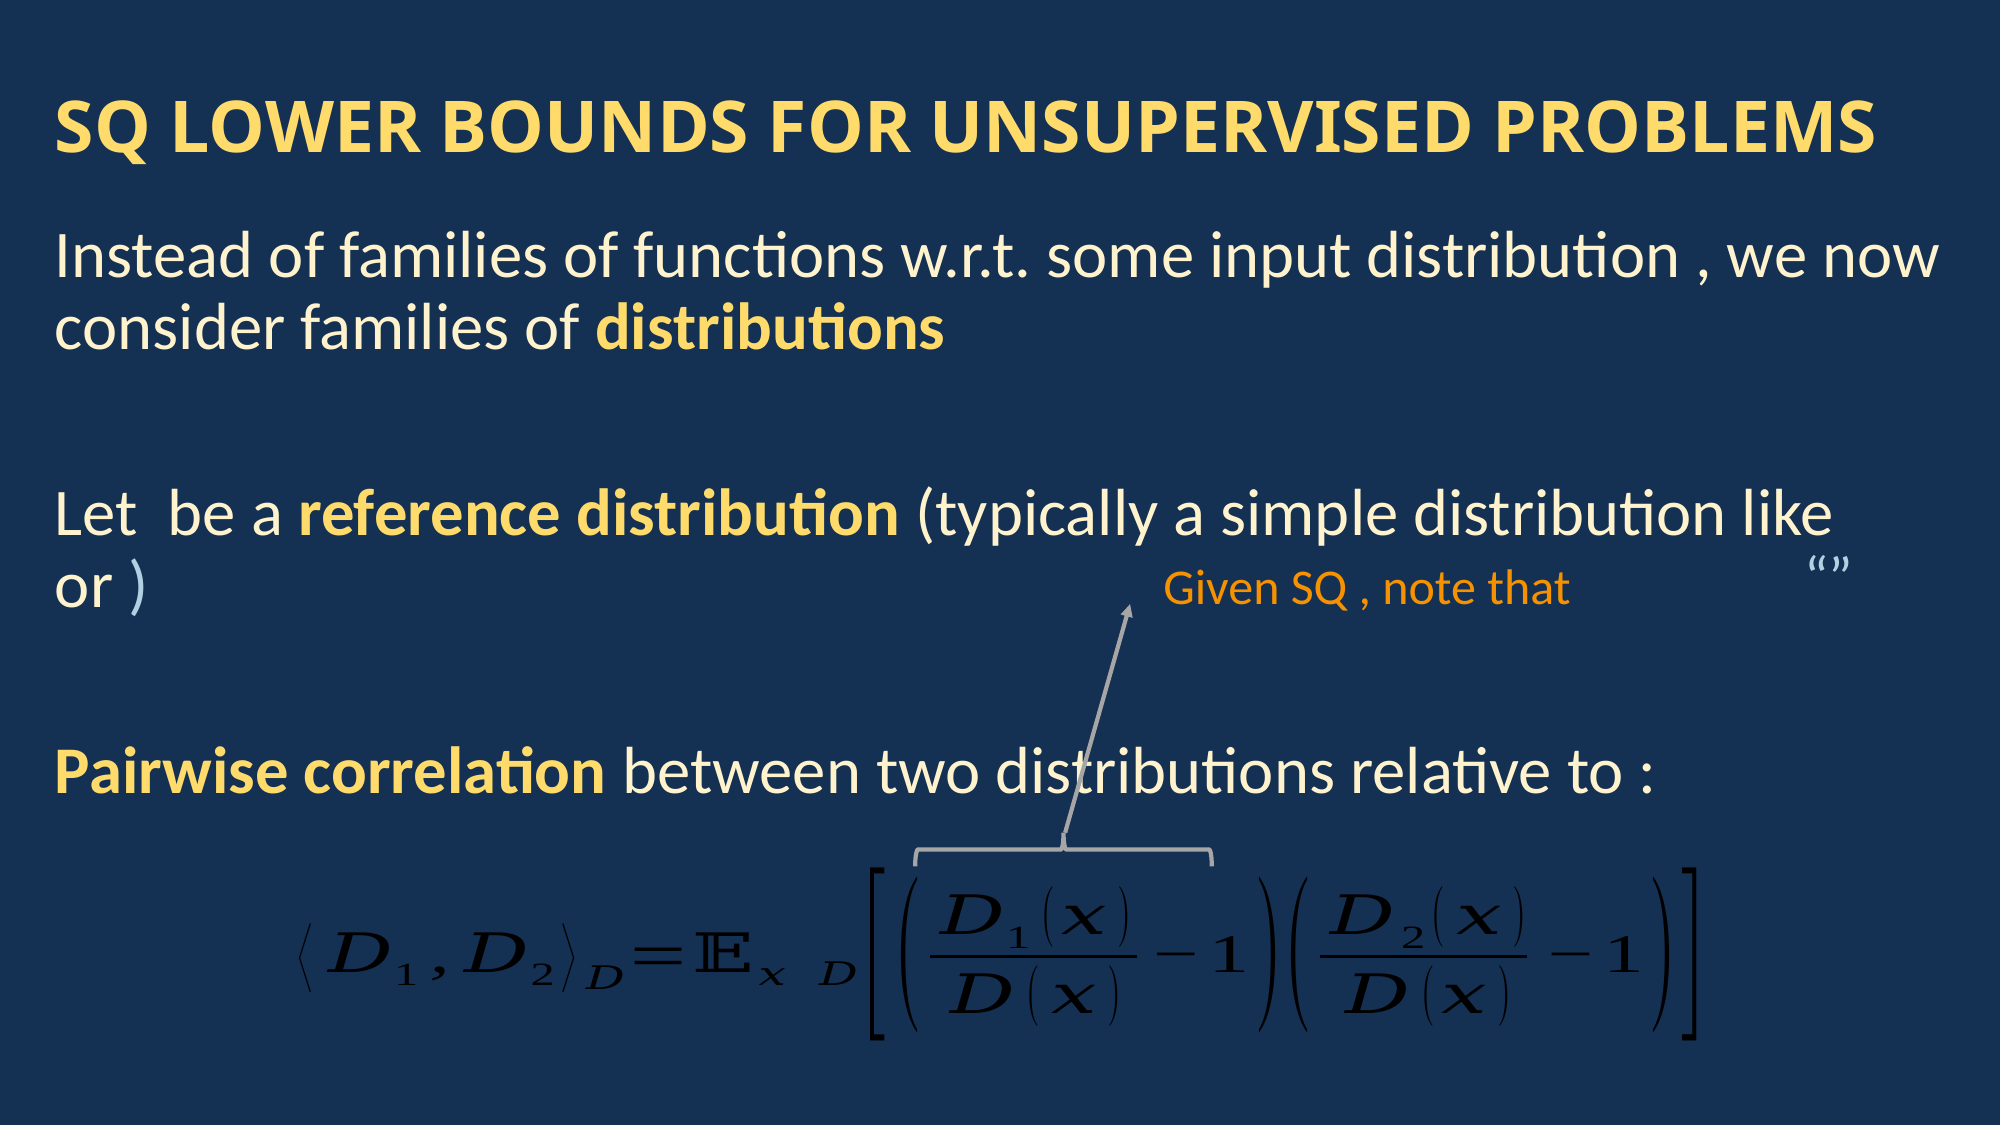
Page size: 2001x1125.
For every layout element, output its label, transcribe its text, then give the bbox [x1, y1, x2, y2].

title SQ LOWER BOUNDS FOR UNSUPERVISED PROBLEMS [39, 46, 1960, 213]
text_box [1065, 604, 1131, 833]
text_box [914, 832, 1213, 867]
